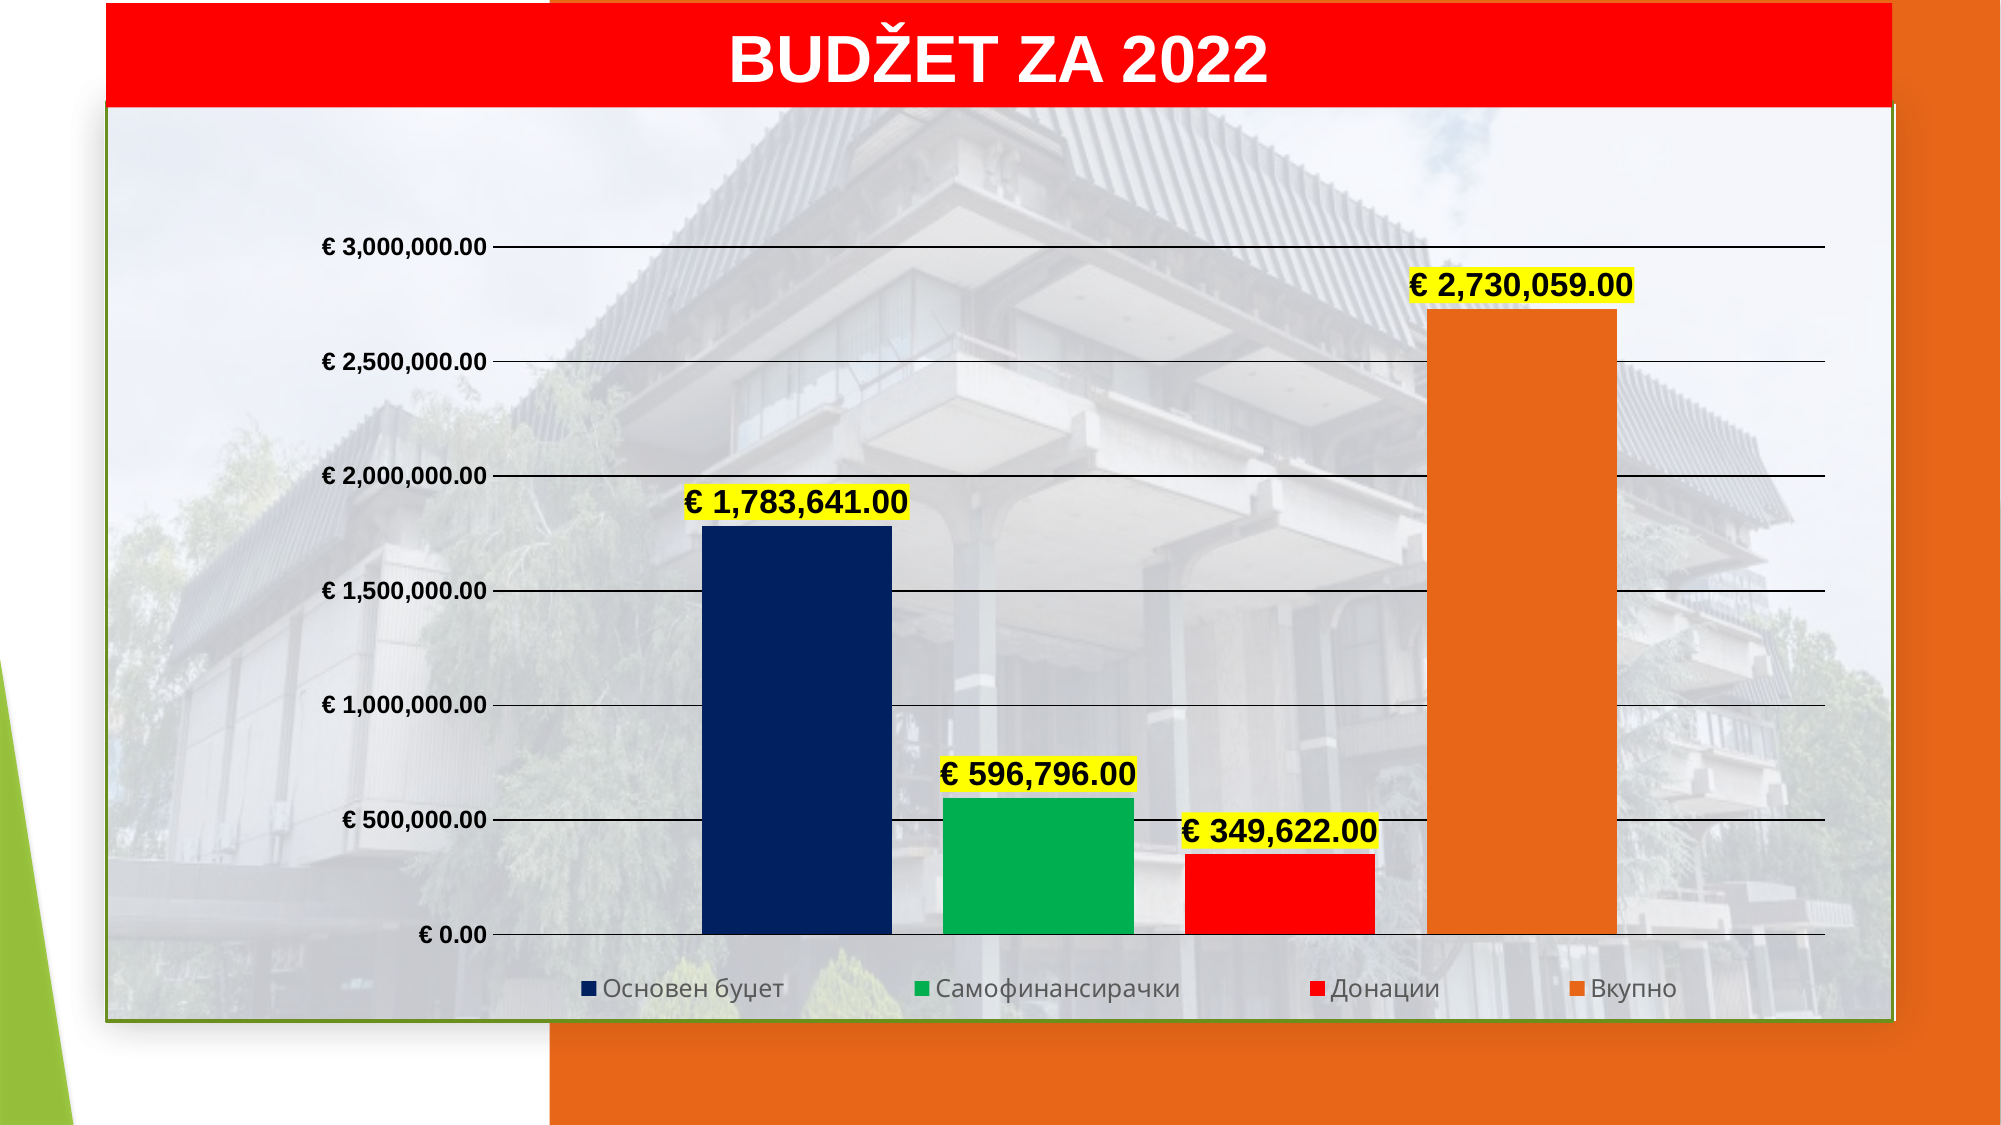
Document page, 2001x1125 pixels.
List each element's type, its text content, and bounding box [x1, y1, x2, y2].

text_box [105, 100, 1894, 1023]
chart [289, 217, 1858, 1022]
title BUDŽET ZA 2022 [106, 3, 1893, 108]
